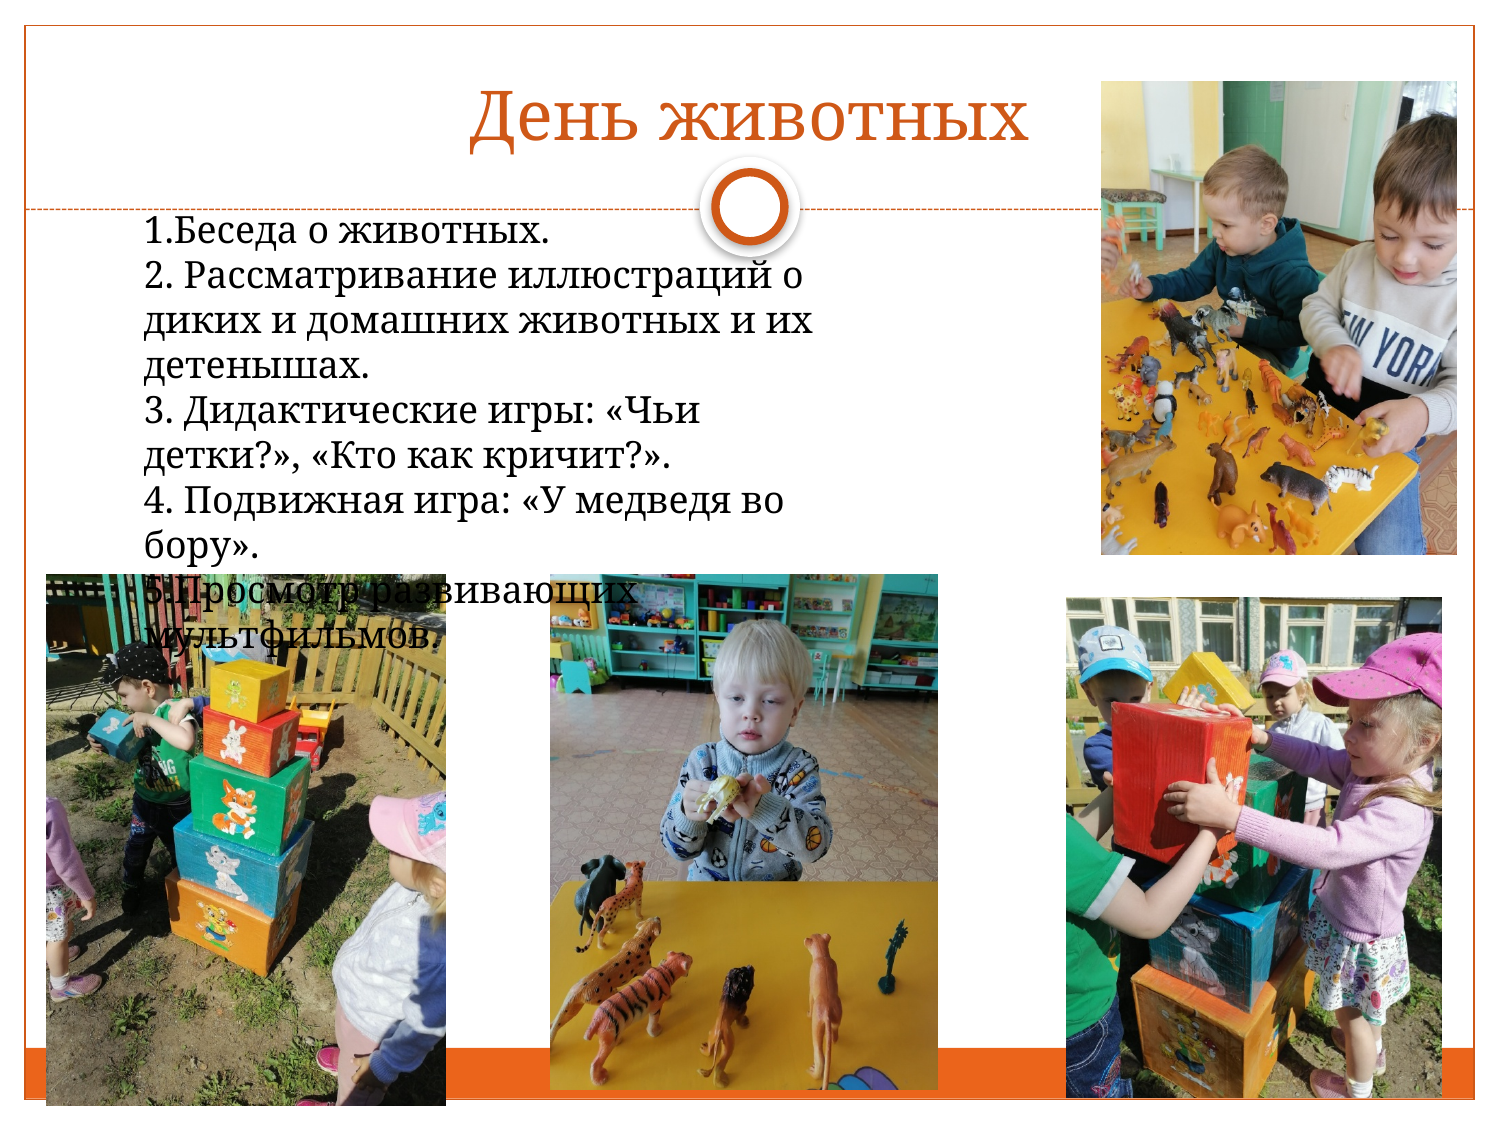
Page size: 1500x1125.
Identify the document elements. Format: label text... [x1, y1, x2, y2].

picture [46, 573, 446, 1106]
picture [1066, 597, 1442, 1098]
text_box 1.Беседа о животных. 2. Рассматривание иллюстраций о диких и домашних животных и их детенышах. 3. Дидактические игры: «Чьи детки?», «Кто как кричит?». 4. Подвижная игра: «У медведя во бору». 5.Просмотр развивающих мультфильмов. [128, 199, 879, 664]
picture [1101, 81, 1457, 556]
picture [550, 573, 938, 1091]
title День животных [49, 37, 1450, 162]
